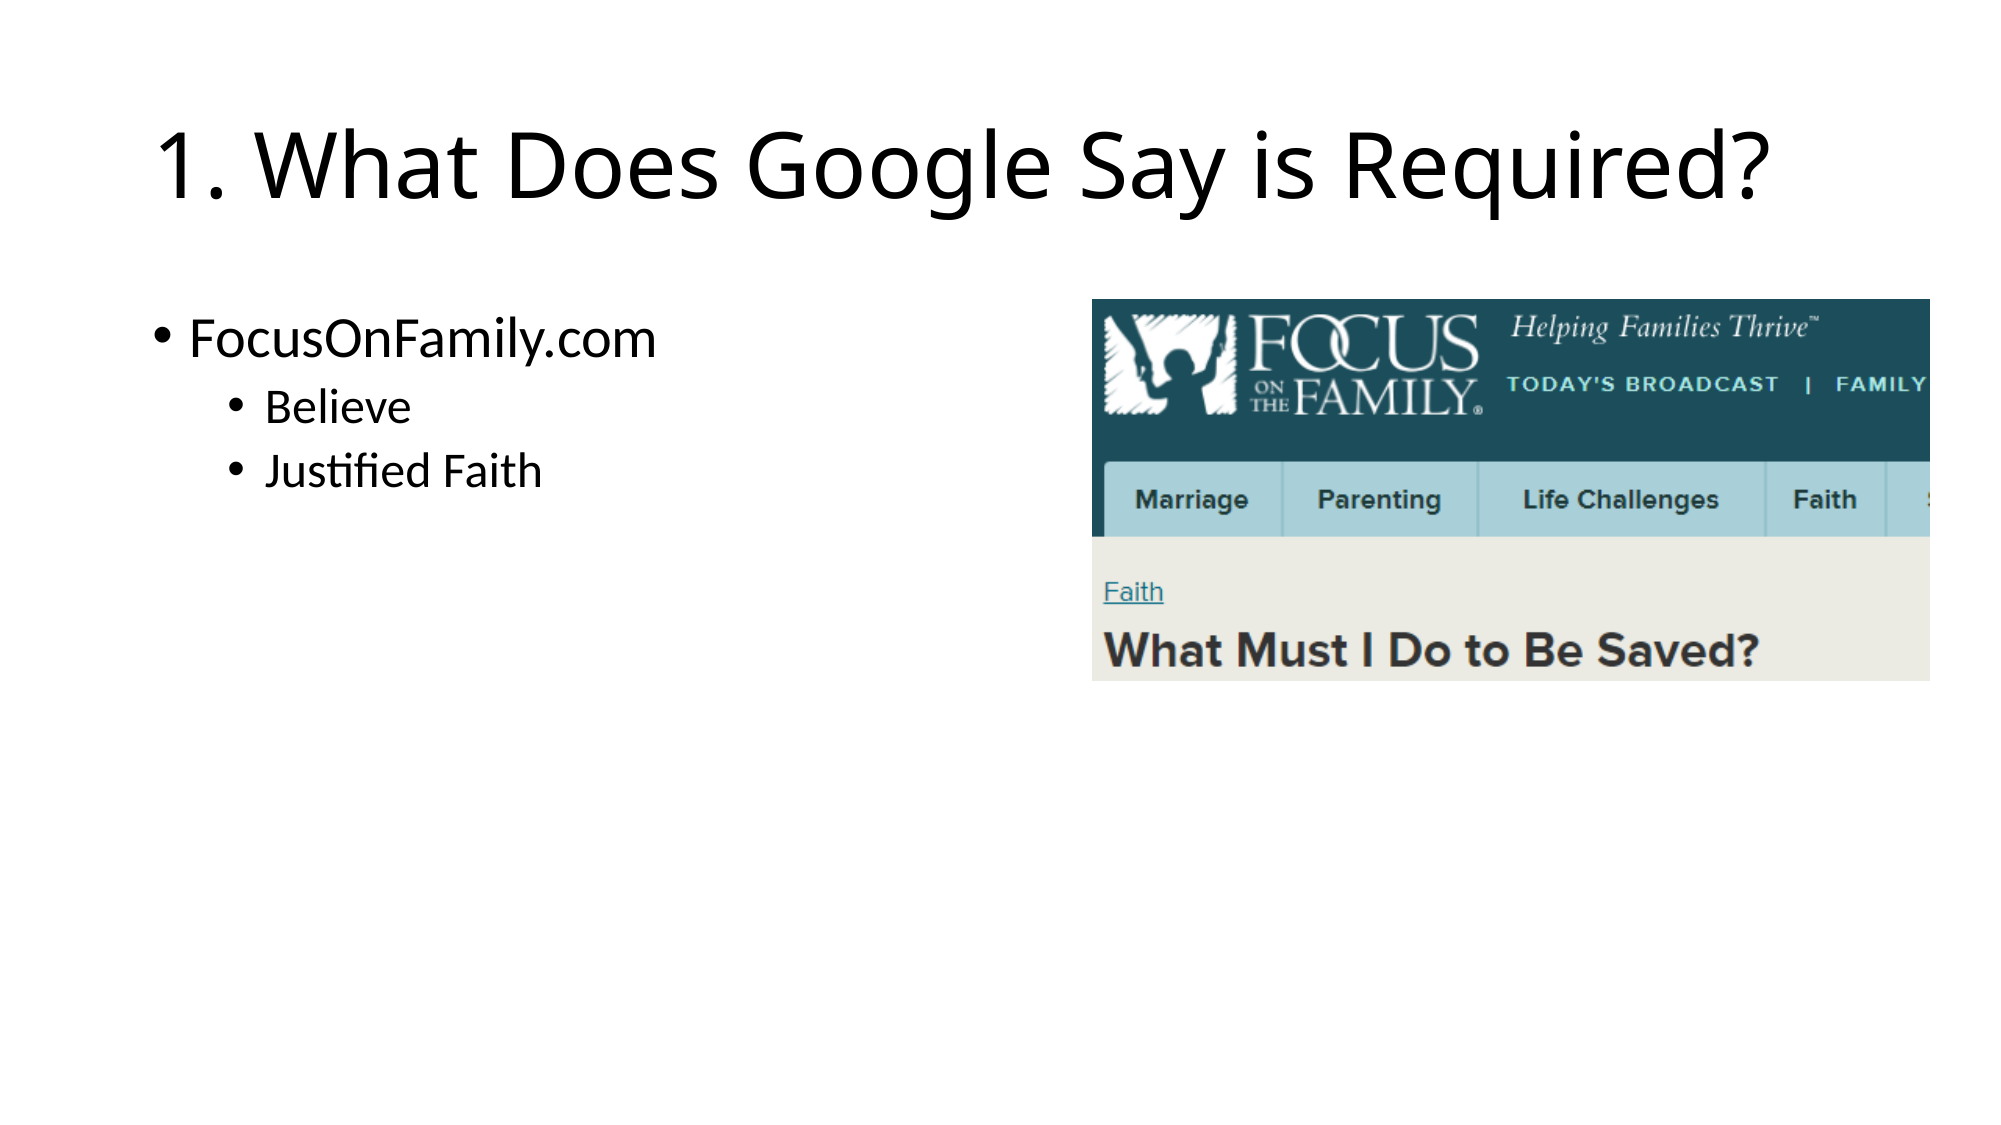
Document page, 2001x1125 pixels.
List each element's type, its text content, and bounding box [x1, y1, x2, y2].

list FocusOnFamily.com Believe Justified Faith [137, 299, 1863, 1014]
title 1. What Does Google Say is Required? [137, 59, 1863, 278]
picture [1092, 299, 1930, 681]
